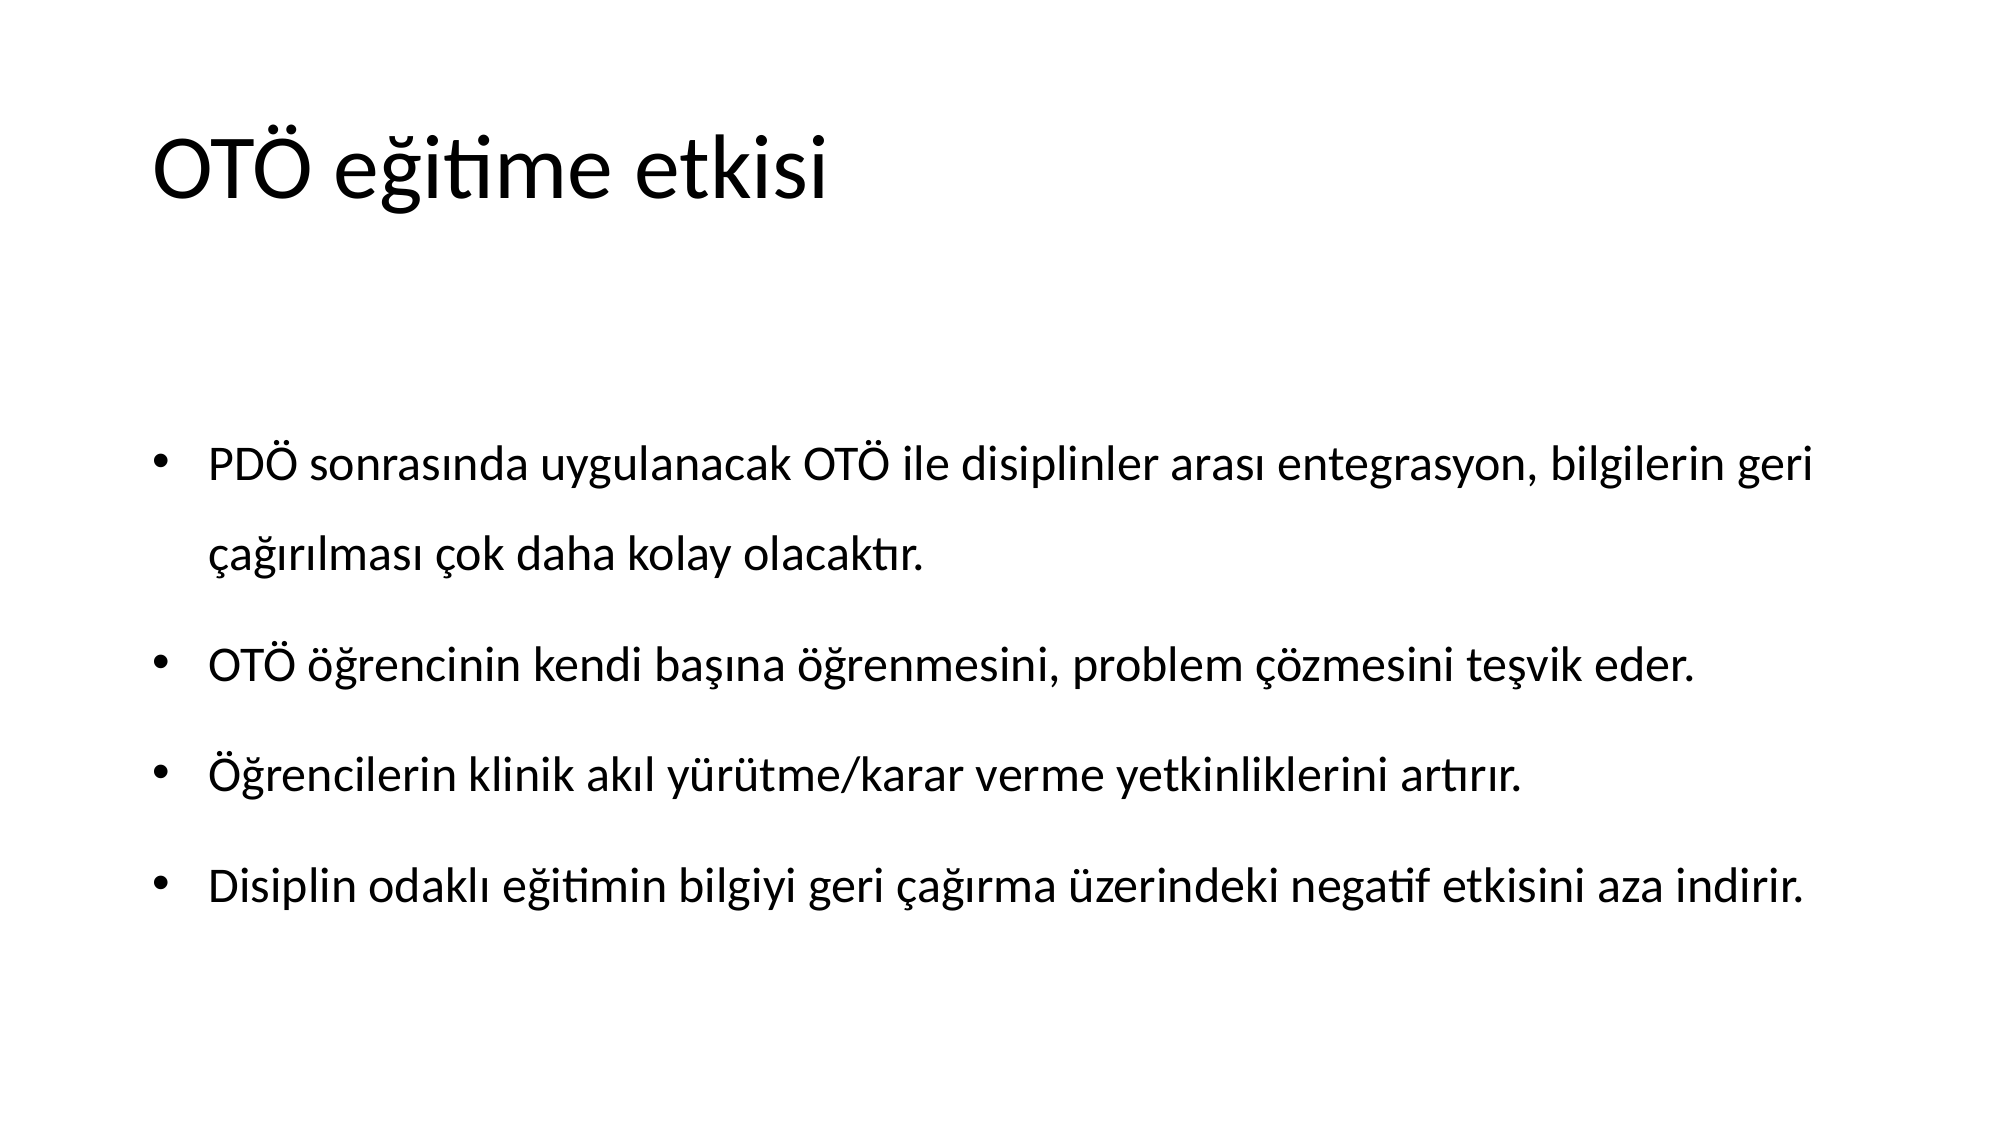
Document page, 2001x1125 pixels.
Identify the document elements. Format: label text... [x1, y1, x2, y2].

title OTÖ eğitime etkisi [137, 59, 1863, 278]
list PDÖ sonrasında uygulanacak OTÖ ile disiplinler arası entegrasyon, bilgilerin geri çağırılması çok daha kolay olacaktır. OTÖ öğrencinin kendi başına öğrenmesini, problem çözmesini teşvik eder. Öğrencilerin klinik akıl yürütme/karar verme yetkinliklerini artırır. Disiplin odaklı eğitimin bilgiyi geri çağırma üzerindeki negatif etkisini aza indirir. [137, 299, 1863, 1014]
